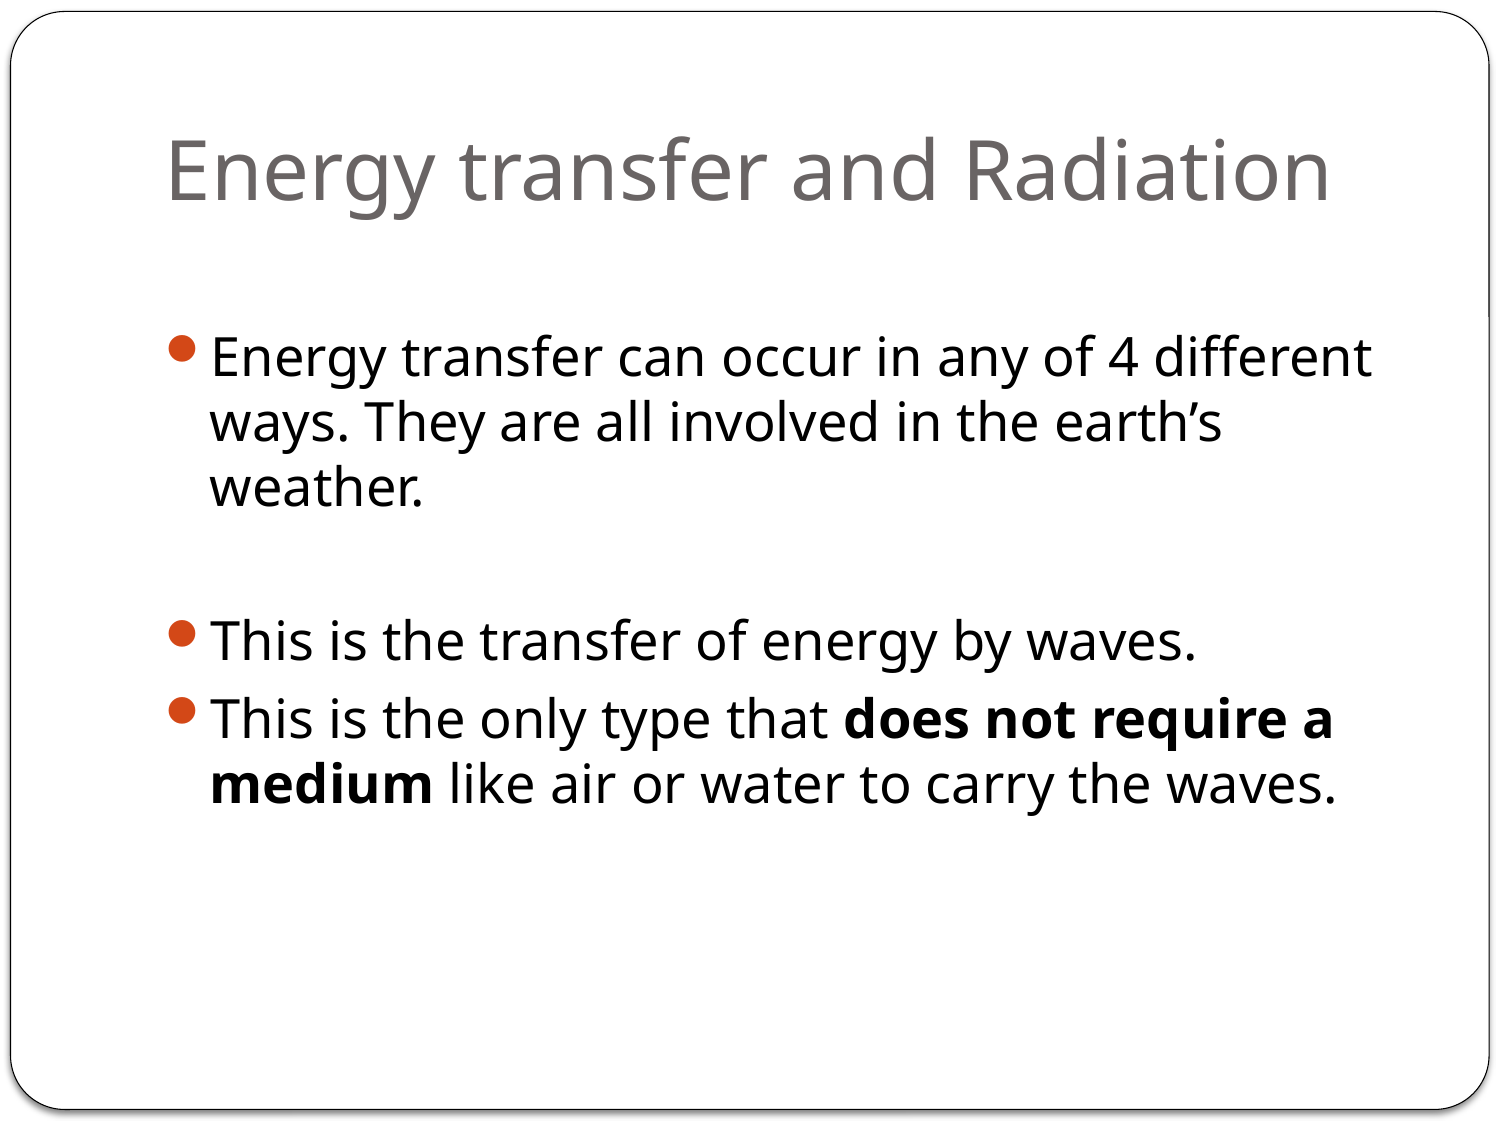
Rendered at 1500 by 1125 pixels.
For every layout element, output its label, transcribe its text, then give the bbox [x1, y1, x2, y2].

list Energy transfer can occur in any of 4 different ways. They are all involved in the earth’s weather. This is the transfer of energy by waves. This is the only type that does not require a medium like air or water to carry the waves. [150, 237, 1425, 988]
title Energy transfer and Radiation [150, 45, 1425, 233]
